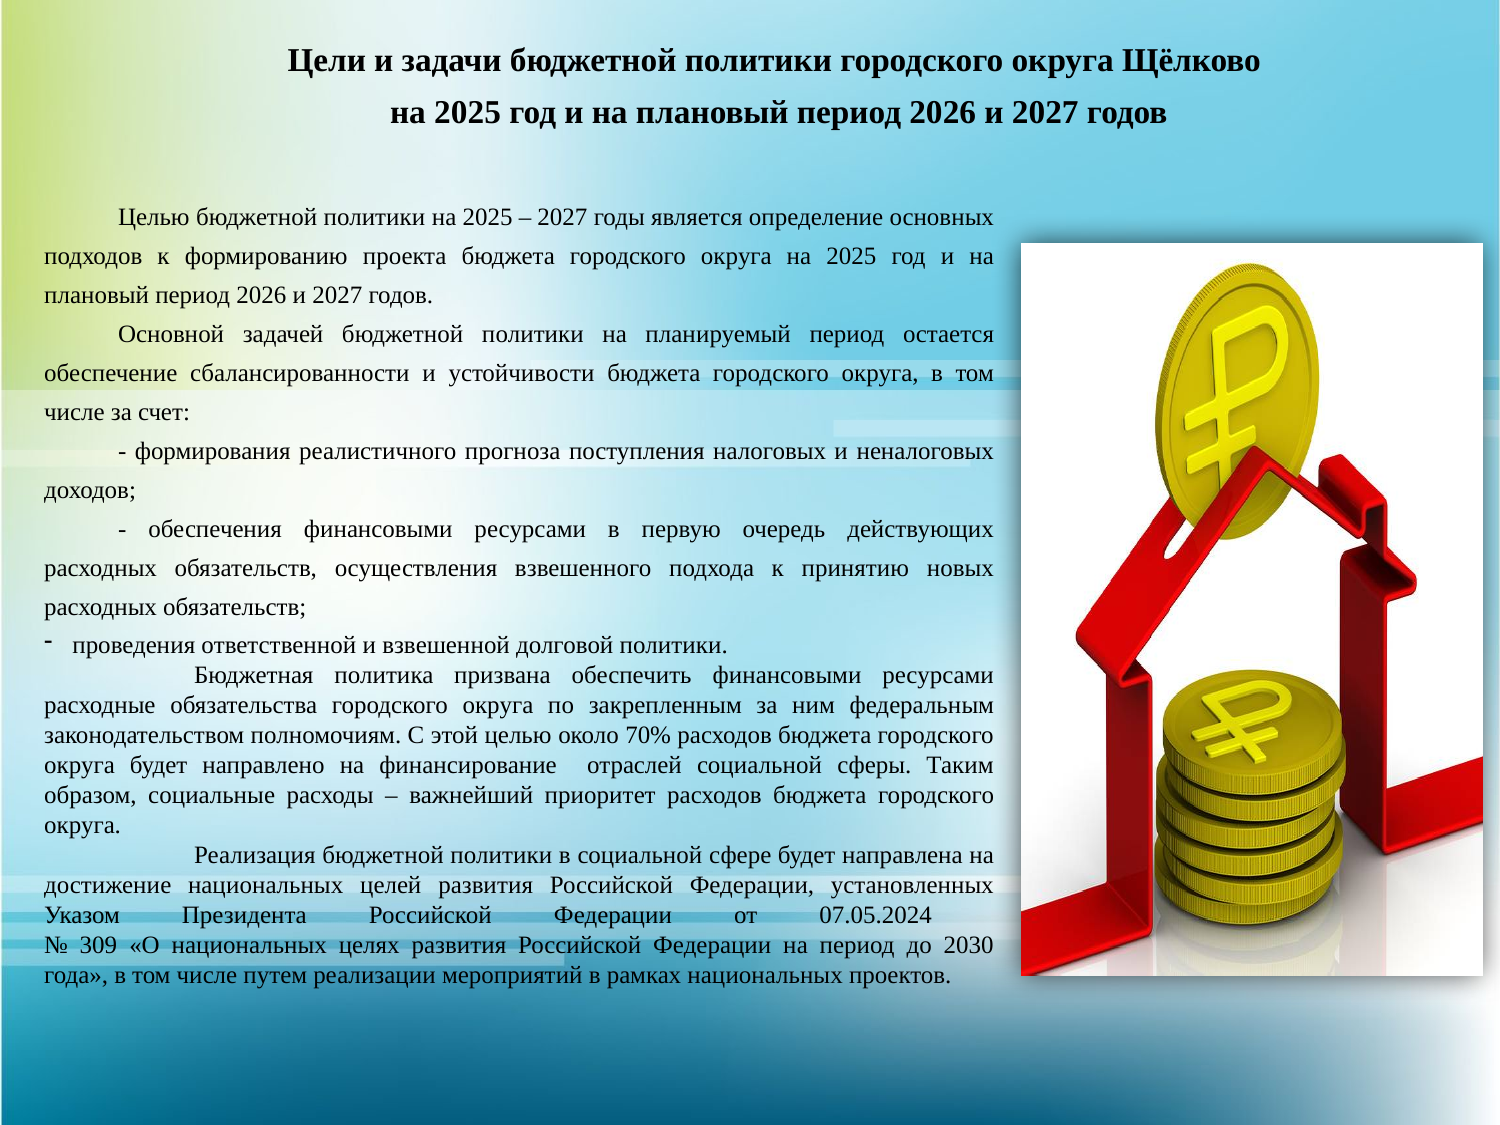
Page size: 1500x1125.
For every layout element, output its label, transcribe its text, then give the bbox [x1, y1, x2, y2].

text_box [64, 125, 998, 174]
text_box Цели и задачи бюджетной политики городского округа Щёлково на 2025 год и на плановый период 2026 и 2027 годов [135, 19, 1341, 138]
picture [0, 0, 1500, 1125]
text_box Целью бюджетной политики на 2025 – 2027 годы является определение основных подходов к формированию проекта бюджета городского округа на 2025 год и на плановый период 2026 и 2027 годов. Основной задачей бюджетной политики на планируемый период остается обеспечение сбалансированности и устойчивости бюджета городского округа, в том числе за счет: - формирования реалистичного прогноза поступления налоговых и неналоговых доходов; - обеспечения финансовыми ресурсами в первую очередь действующих расходных обязательств, осуществления взвешенного подхода к принятию новых расходных обязательств; проведения ответственной и взвешенной долговой политики. Бюджетная политика призвана обеспечить финансовыми ресурсами расходные обязательства городского округа по закрепленным за ним федеральным законодательством полномочиям. С этой целью около 70% расходов бюджета городского округа будет направлено на финансирование отраслей социальной сферы. Таким образом, социальные расходы – важнейший приоритет расходов бюджета городского округа. Реализация бюджетной политики в социальной сфере будет направлена на достижение национальных целей развития Российской Федерации, установленных Указом Президента Российской Федерации от 07.05.2024 № 309 «О национальных целях развития Российской Федерации на период до 2030 года», в том числе путем реализации мероприятий в рамках национальных проектов. [29, 184, 1010, 1035]
